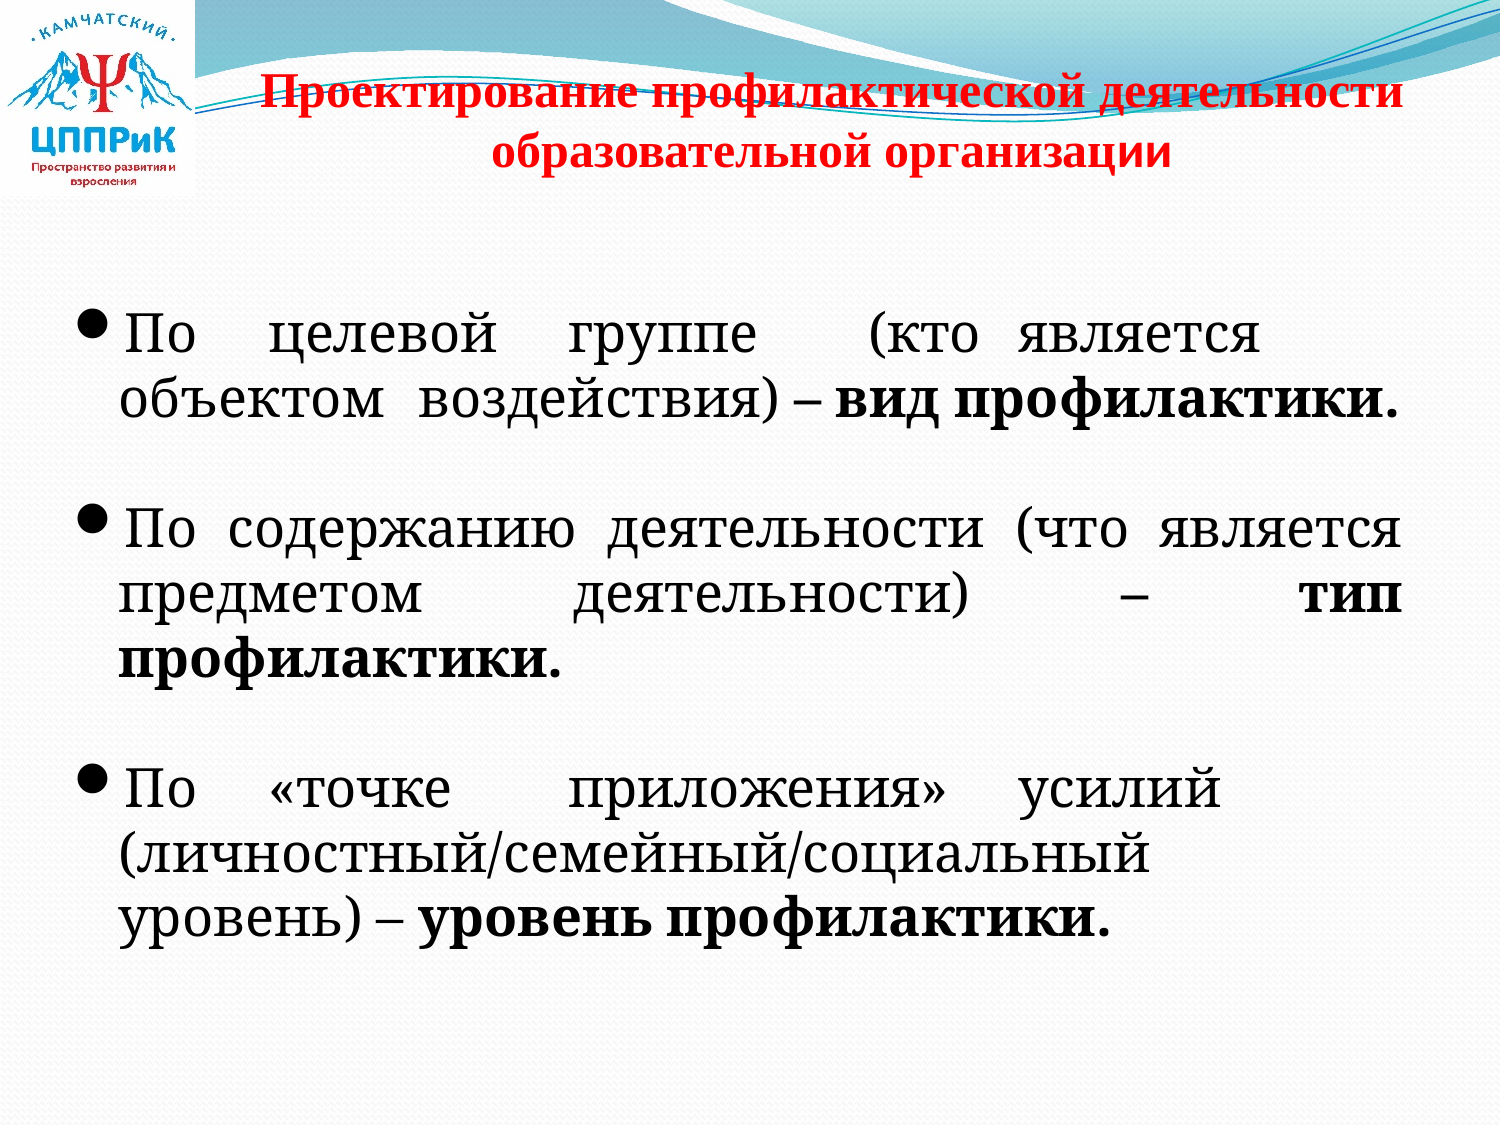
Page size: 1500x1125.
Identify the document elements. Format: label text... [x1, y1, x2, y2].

title Проектирование профилактической деятельности образовательной организации [222, 58, 1442, 178]
list По целевой группе (кто является объектом воздействия) – вид профилактики. По содержанию деятельности (что является предметом деятельности) – тип профилактики. По «точке приложения» усилий (личностный/семейный/социальный уровень) – уровень профилактики. [58, 290, 1418, 1055]
picture [0, 0, 196, 196]
